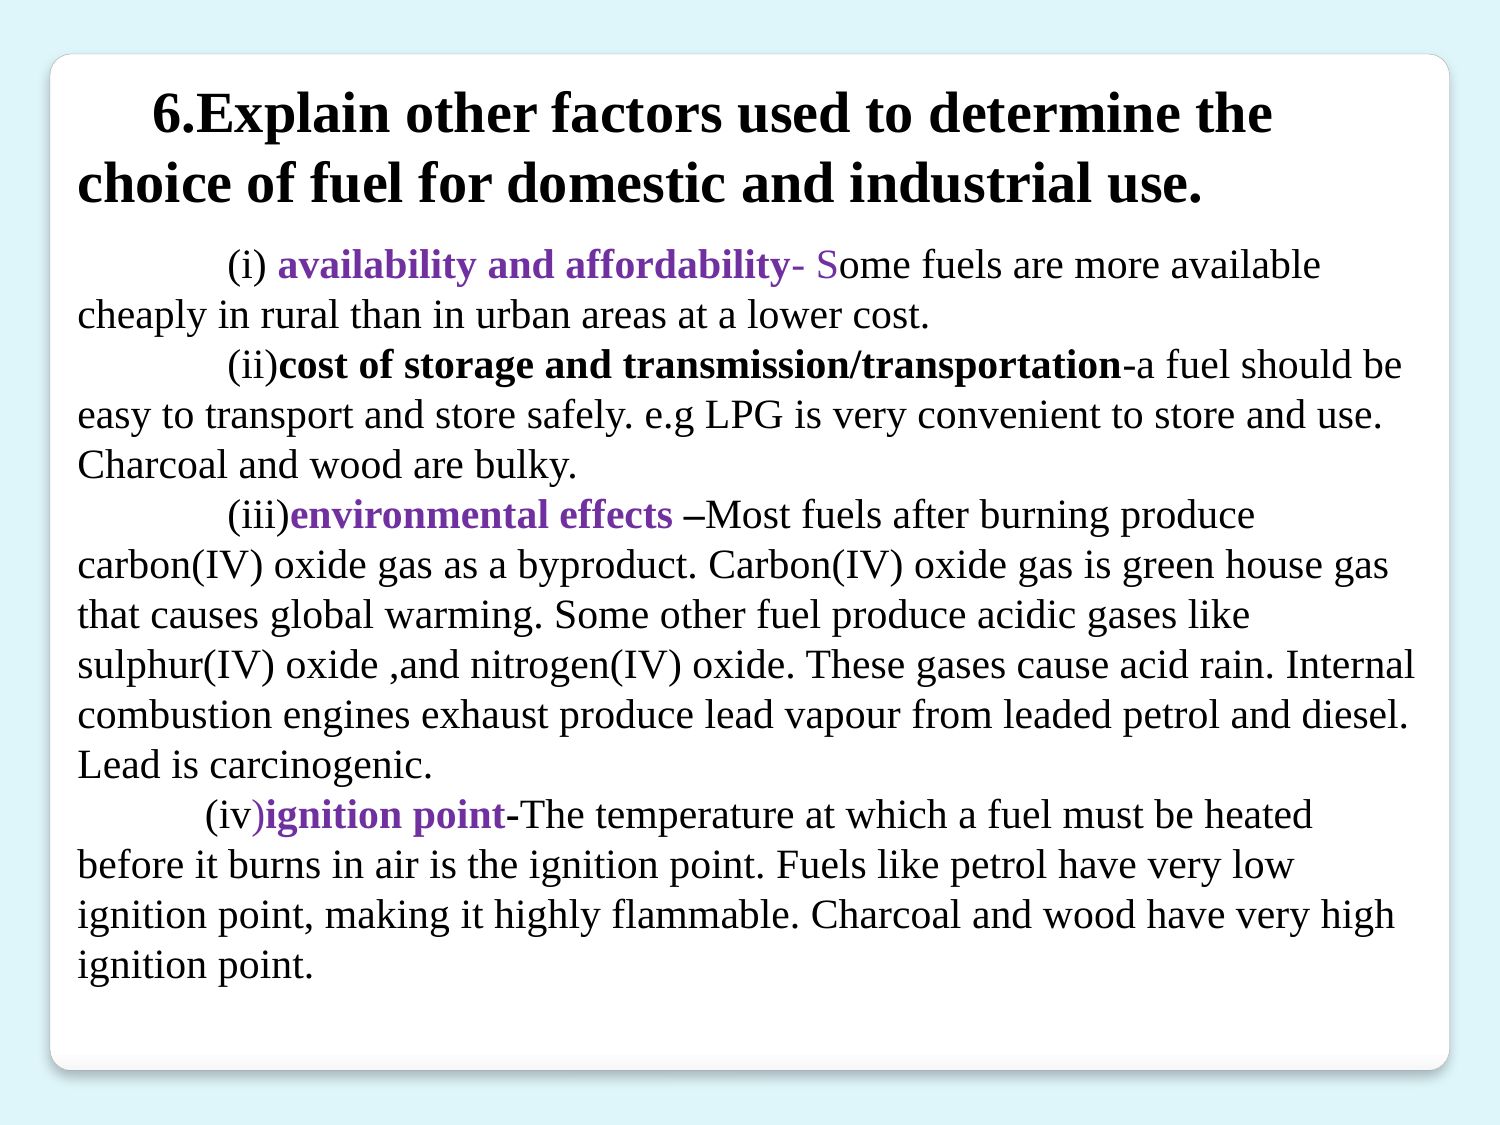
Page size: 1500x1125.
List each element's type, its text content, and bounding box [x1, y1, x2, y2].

text_box 6.Explain other factors used to determine the choice of fuel for domestic and industrial use. (i) availability and affordability- Some fuels are more available cheaply in rural than in urban areas at a lower cost. (ii)cost of storage and transmission/transportation-a fuel should be easy to transport and store safely. e.g LPG is very convenient to store and use. Charcoal and wood are bulky. (iii)environmental effects –Most fuels after burning produce carbon(IV) oxide gas as a byproduct. Carbon(IV) oxide gas is green house gas that causes global warming. Some other fuel produce acidic gases like sulphur(IV) oxide ,and nitrogen(IV) oxide. These gases cause acid rain. Internal combustion engines exhaust produce lead vapour from leaded petrol and diesel. Lead is carcinogenic. (iv)ignition point-The temperature at which a fuel must be heated before it burns in air is the ignition point. Fuels like petrol have very low ignition point, making it highly flammable. Charcoal and wood have very high ignition point. [62, 66, 1438, 995]
